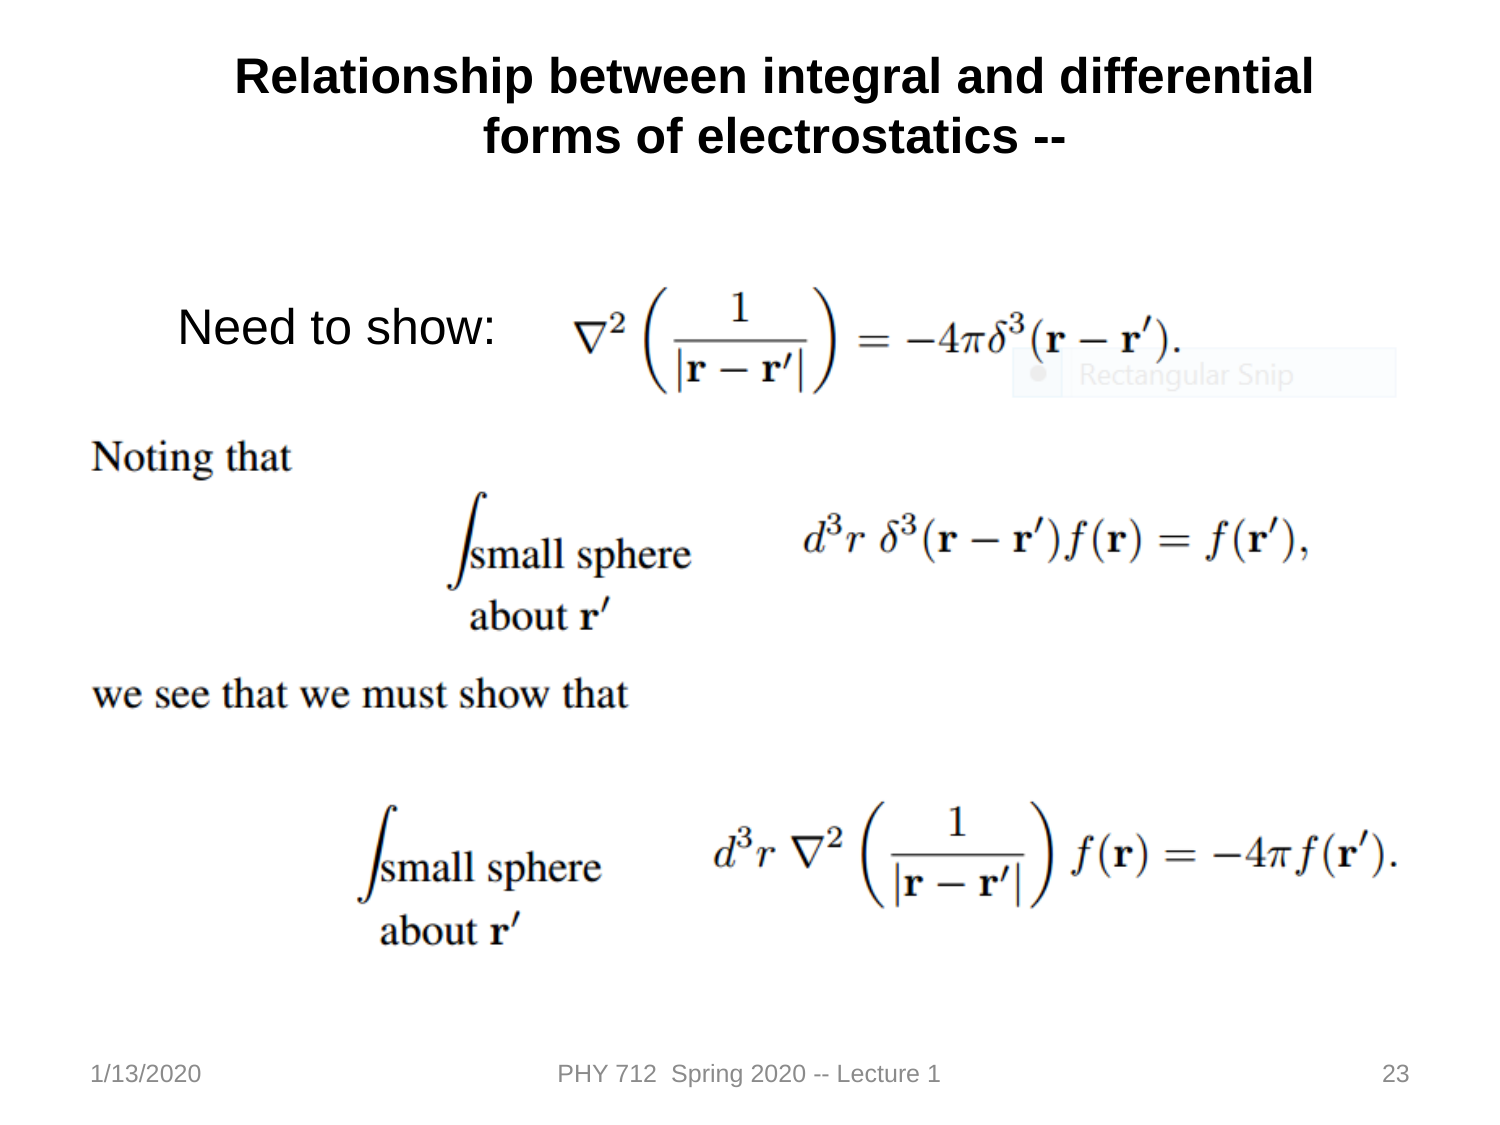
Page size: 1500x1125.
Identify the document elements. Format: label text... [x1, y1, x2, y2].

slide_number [75, 1042, 425, 1103]
picture [56, 286, 1428, 987]
slide_number 23 [1074, 1042, 1425, 1103]
text_box Relationship between integral and differential forms of electrostatics -- [162, 36, 1388, 172]
footer PHY 712 Spring 2020 -- Lecture 1 [512, 1042, 988, 1103]
